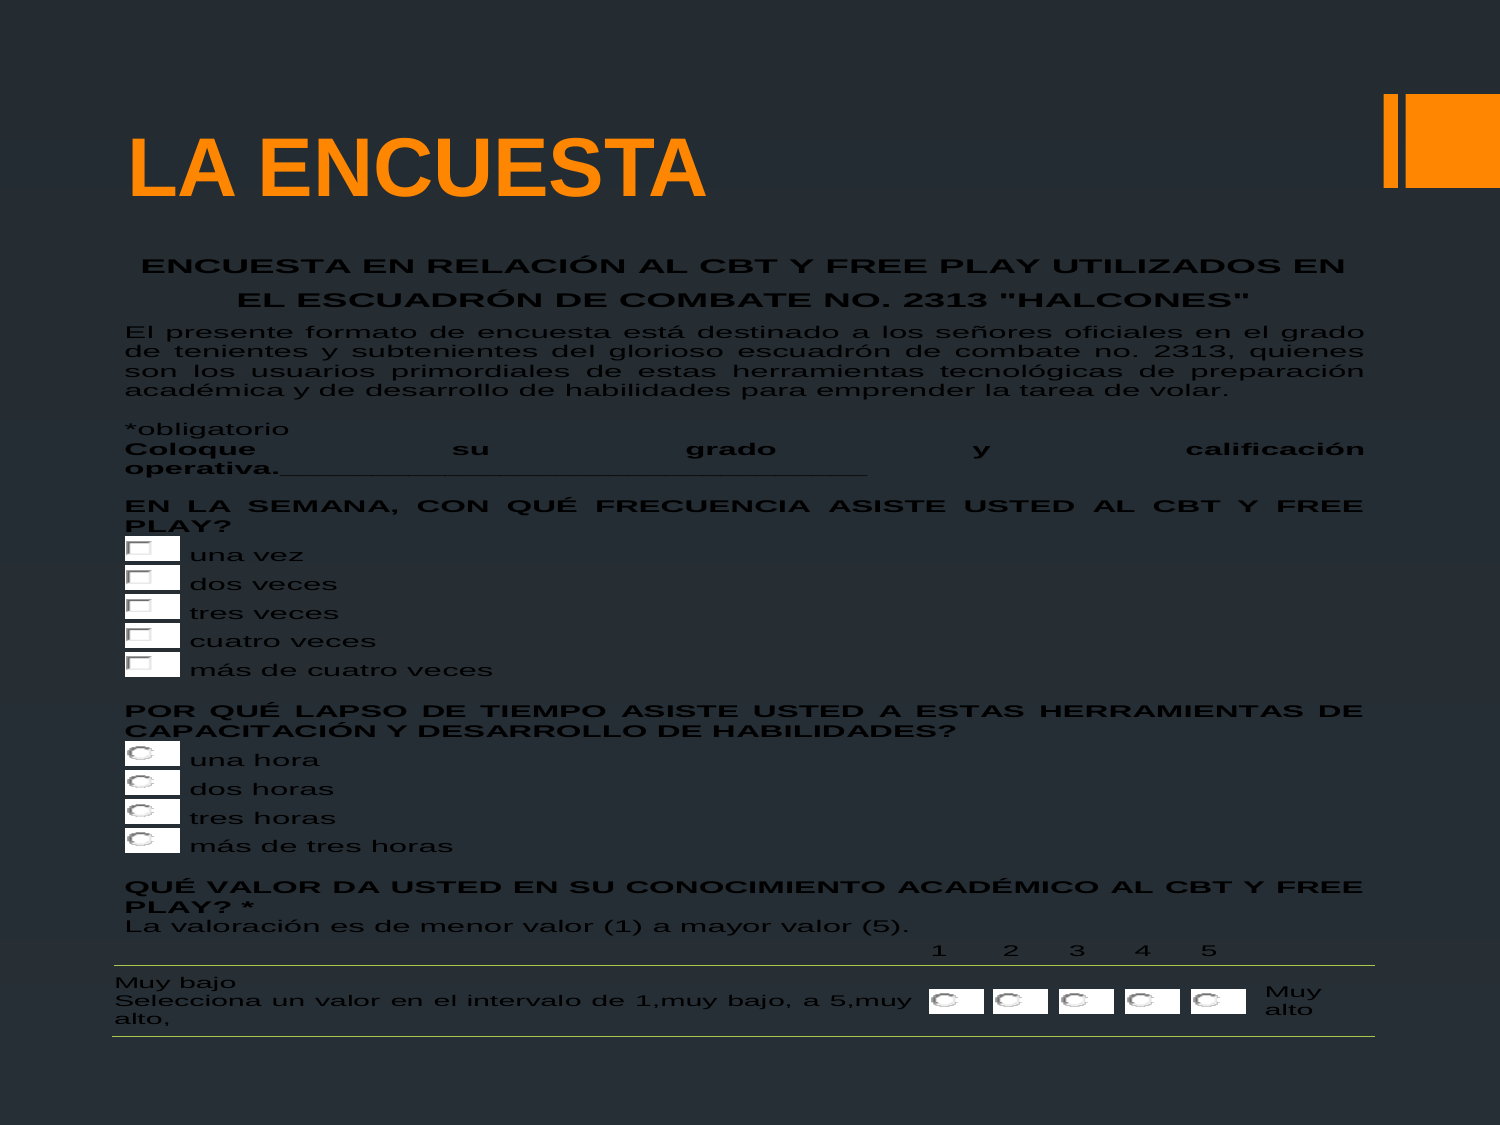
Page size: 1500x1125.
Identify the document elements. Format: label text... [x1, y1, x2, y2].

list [111, 254, 1389, 1060]
title LA ENCUESTA [112, 30, 1313, 221]
